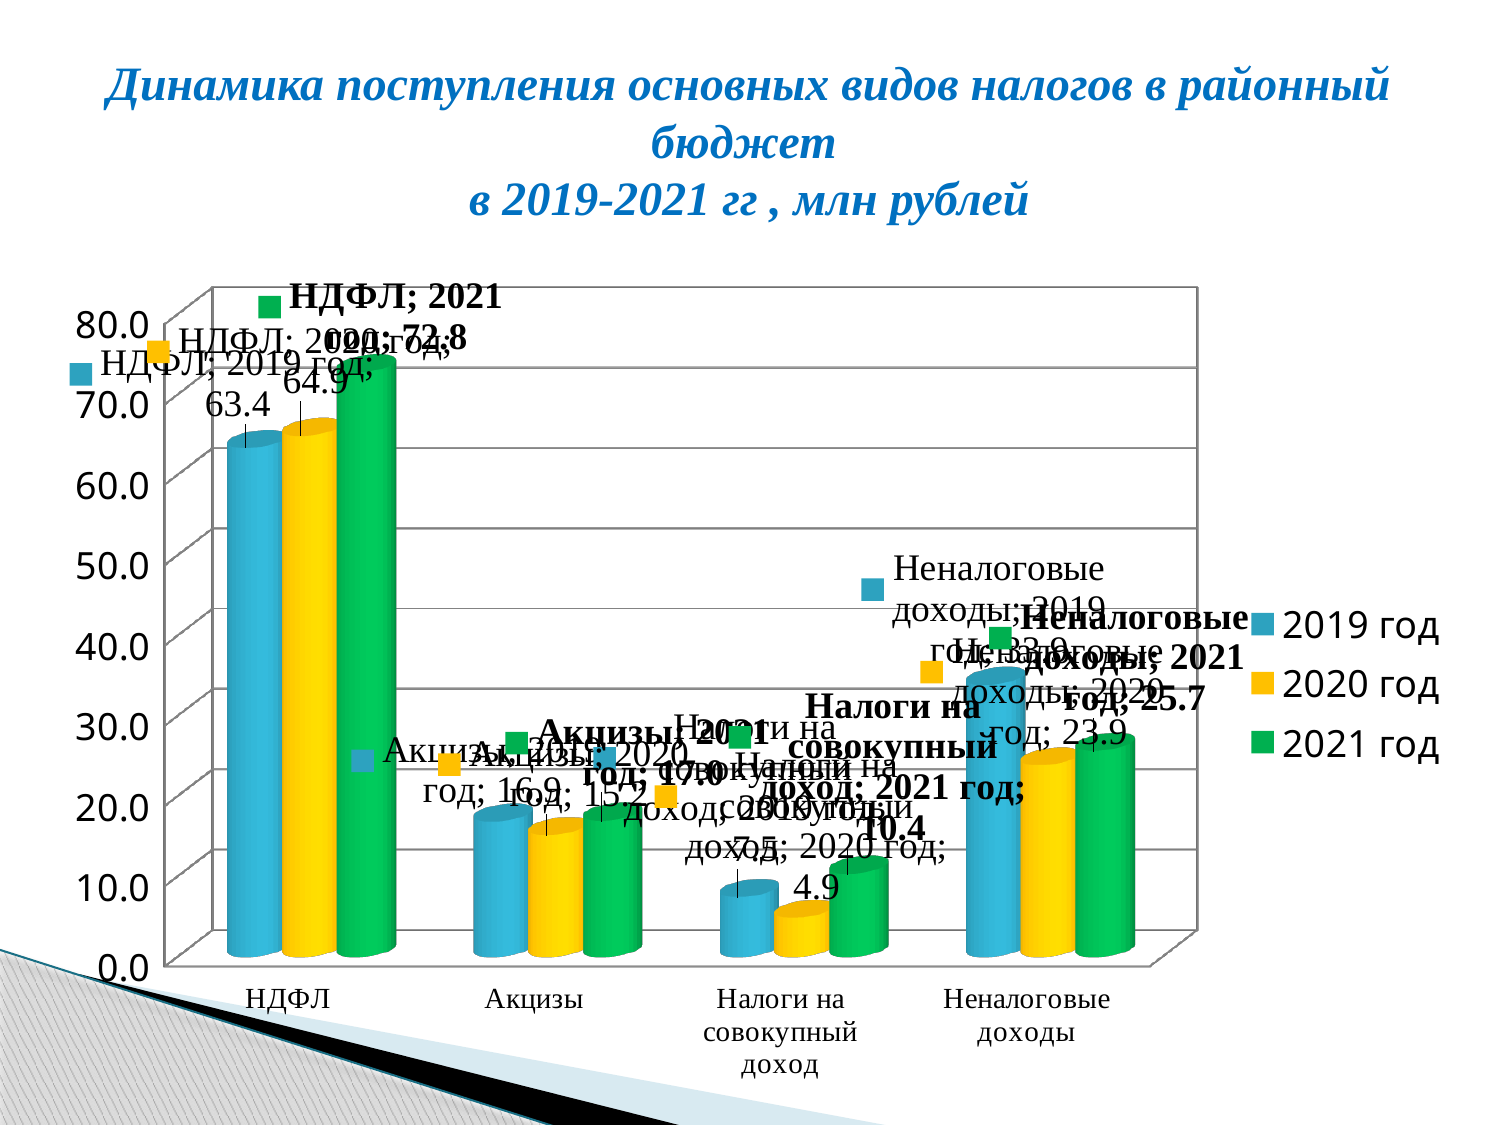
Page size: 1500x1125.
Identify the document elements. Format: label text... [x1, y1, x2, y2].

chart [34, 269, 1466, 1098]
title Динамика поступления основных видов налогов в районный бюджет в 2019-2021 гг , млн рублей [75, 45, 1425, 233]
